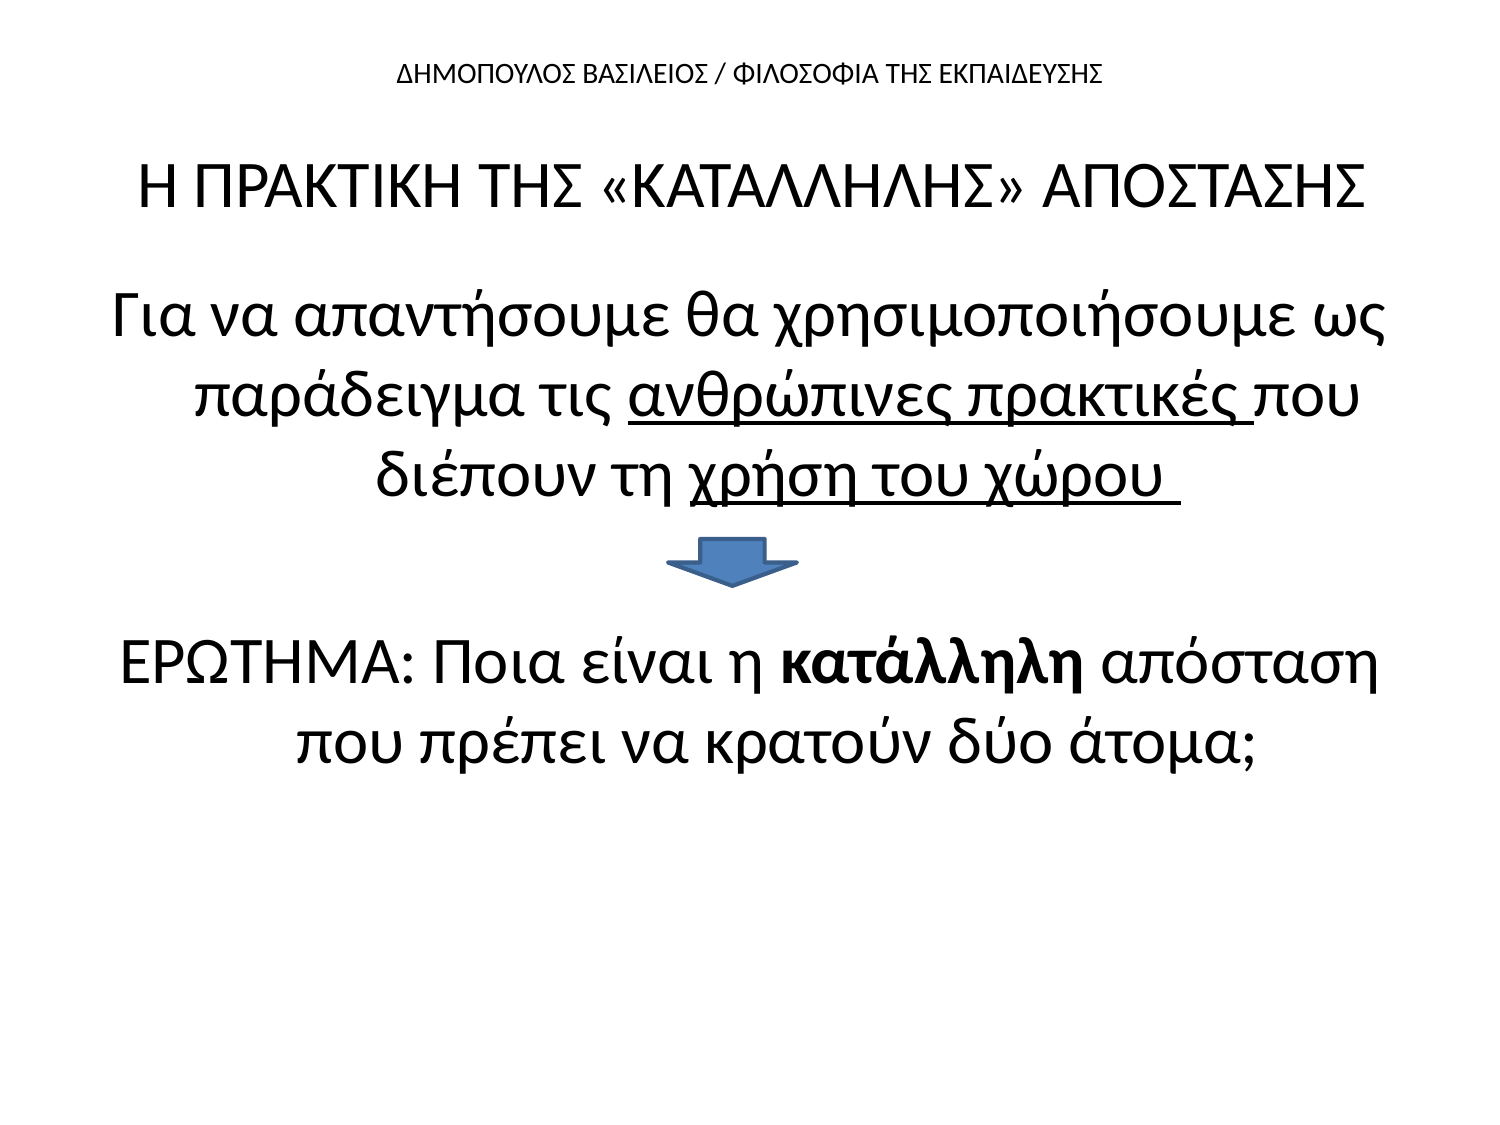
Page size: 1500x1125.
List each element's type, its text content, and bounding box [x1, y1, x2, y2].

title ΔΗΜΟΠΟΥΛΟΣ ΒΑΣΙΛΕΙΟΣ / ΦΙΛΟΣΟΦΙΑ ΤΗΣ ΕΚΠΑΙΔΕΥΣΗΣ Η ΠΡΑΚΤΙΚΗ ΤΗΣ «ΚΑΤΑΛΛΗΛΗΣ» ΑΠΟΣΤΑΣΗΣ [75, 45, 1425, 233]
text_box [665, 536, 799, 588]
list Για να απαντήσουμε θα χρησιμοποιήσουμε ως παράδειγμα τις ανθρώπινες πρακτικές που διέπουν τη χρήση του χώρου ΕΡΩΤΗΜΑ: Ποια είναι η κατάλληλη απόσταση που πρέπει να κρατούν δύο άτομα; [75, 262, 1425, 1005]
